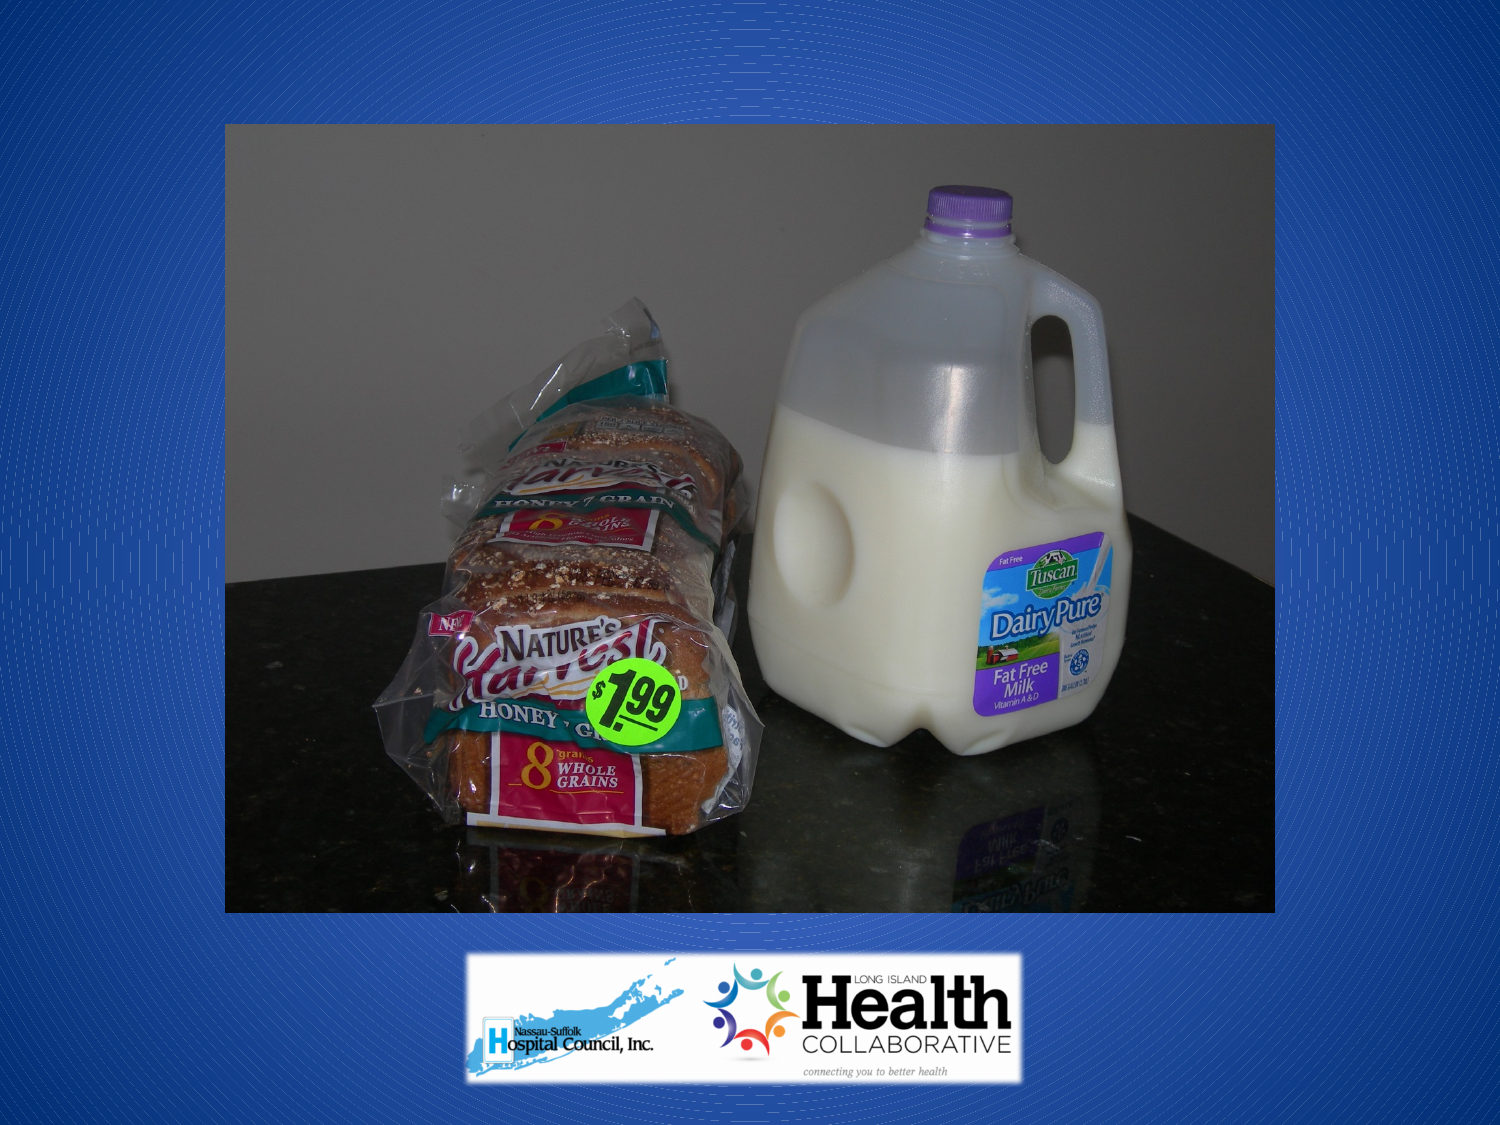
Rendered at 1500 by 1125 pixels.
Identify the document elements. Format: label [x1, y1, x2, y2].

list [224, 124, 1276, 913]
picture [468, 955, 1020, 1082]
